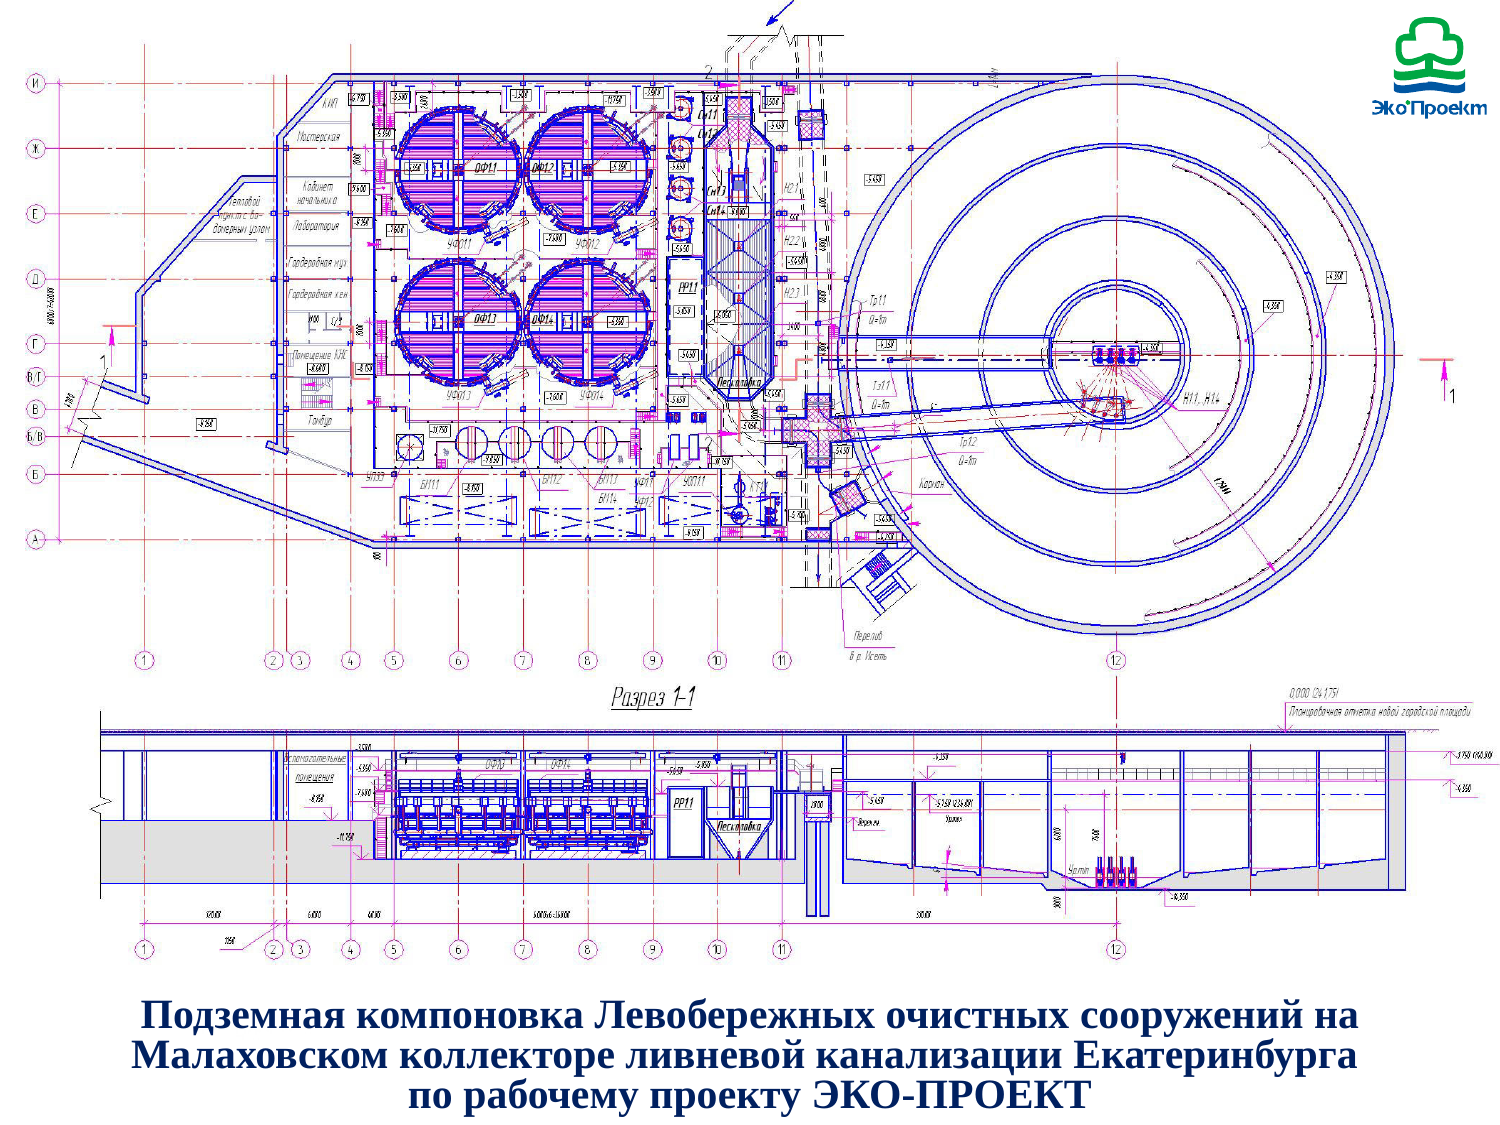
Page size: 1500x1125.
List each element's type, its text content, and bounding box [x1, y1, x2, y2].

text_box Подземная компоновка Левобережных очистных сооружений на Малаховском коллекторе ливневой канализации Екатеринбурга по рабочему проекту ЭКО-ПРОЕКТ [0, 988, 1500, 1124]
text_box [1370, 14, 1490, 122]
picture [25, 0, 1500, 1094]
